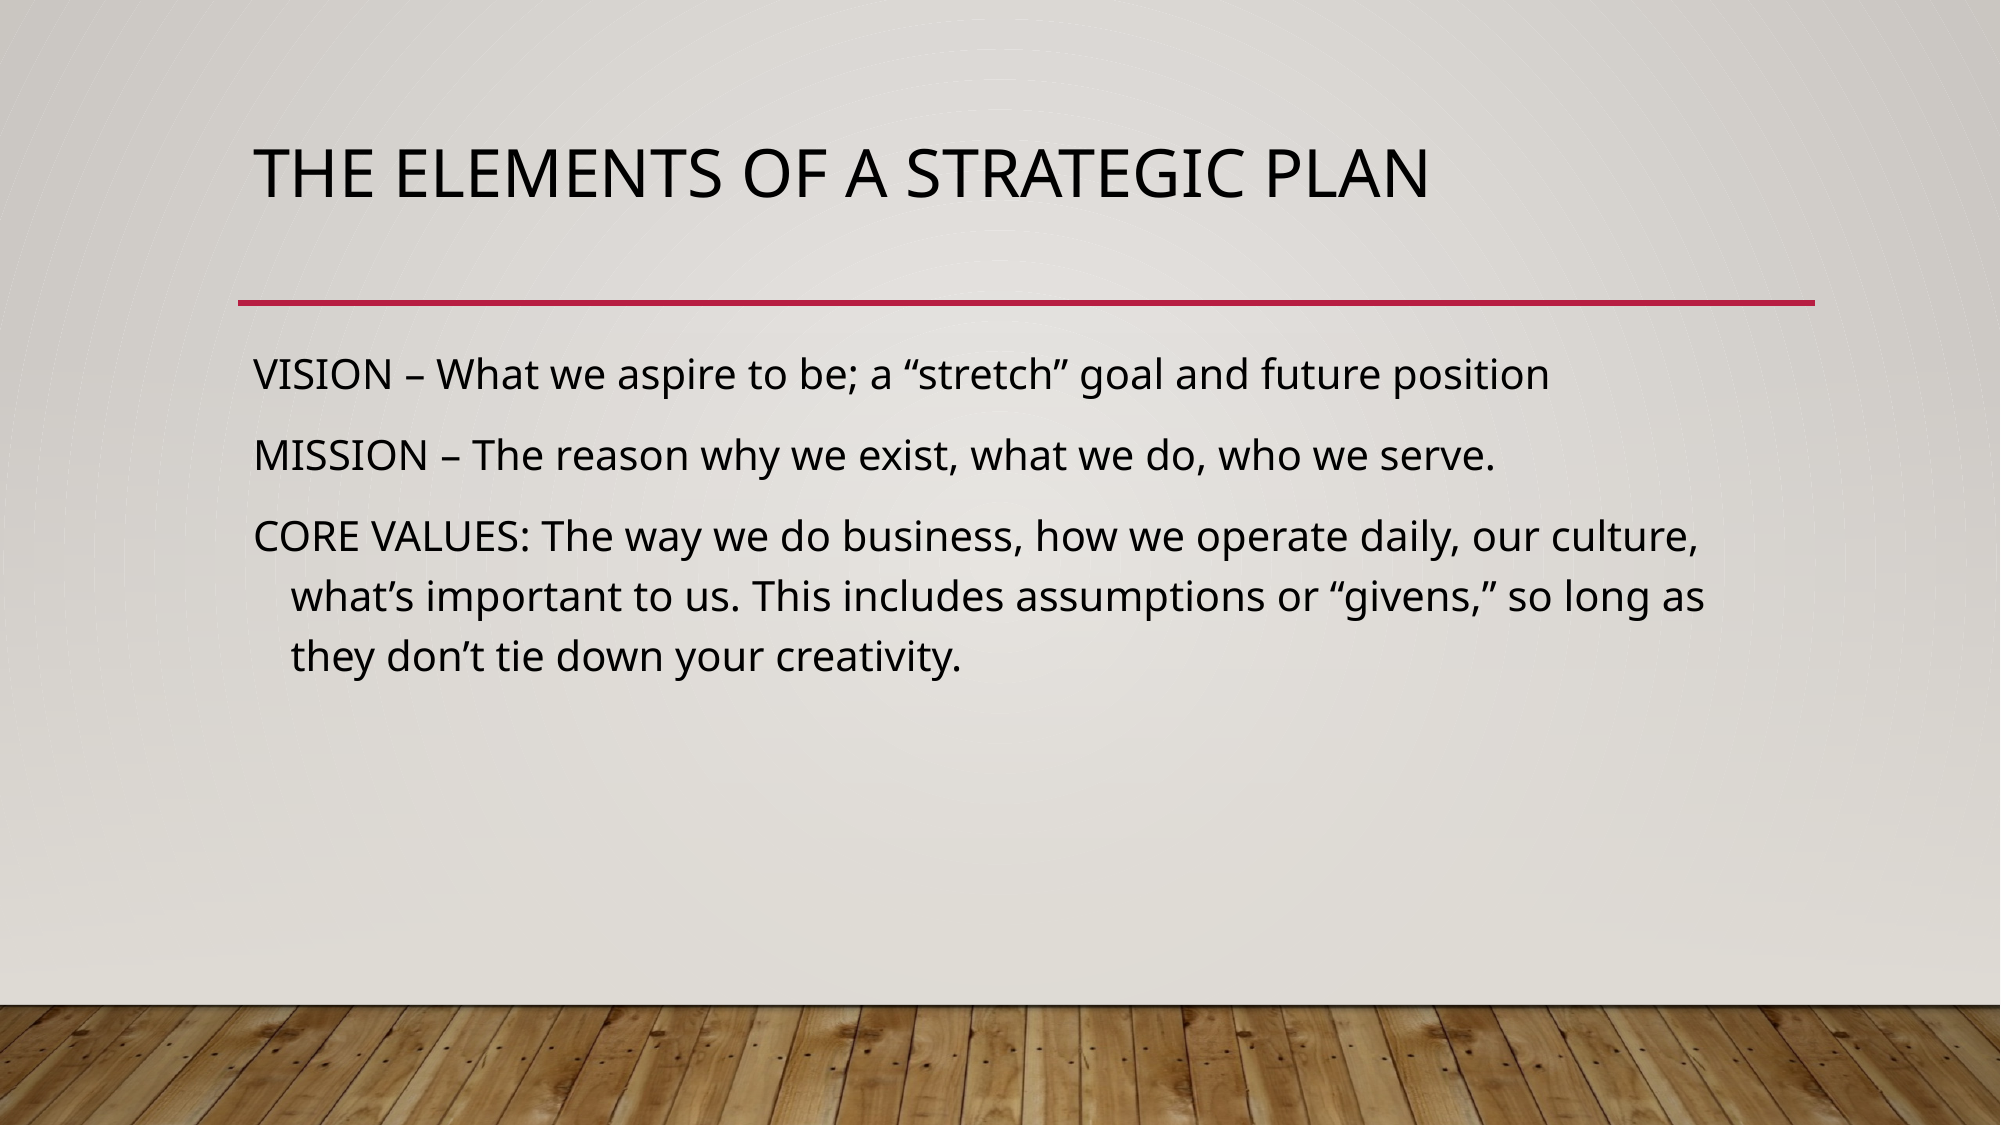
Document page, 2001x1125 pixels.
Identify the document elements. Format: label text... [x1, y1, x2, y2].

picture [0, 1005, 2000, 1125]
list VISION – What we aspire to be; a “stretch” goal and future position MISSION – The reason why we exist, what we do, who we serve. CORE VALUES: The way we do business, how we operate daily, our culture, what’s important to us. This includes assumptions or “givens,” so long as they don’t tie down your creativity. [238, 330, 1814, 897]
title The Elements of a Strategic Plan [238, 131, 1814, 305]
